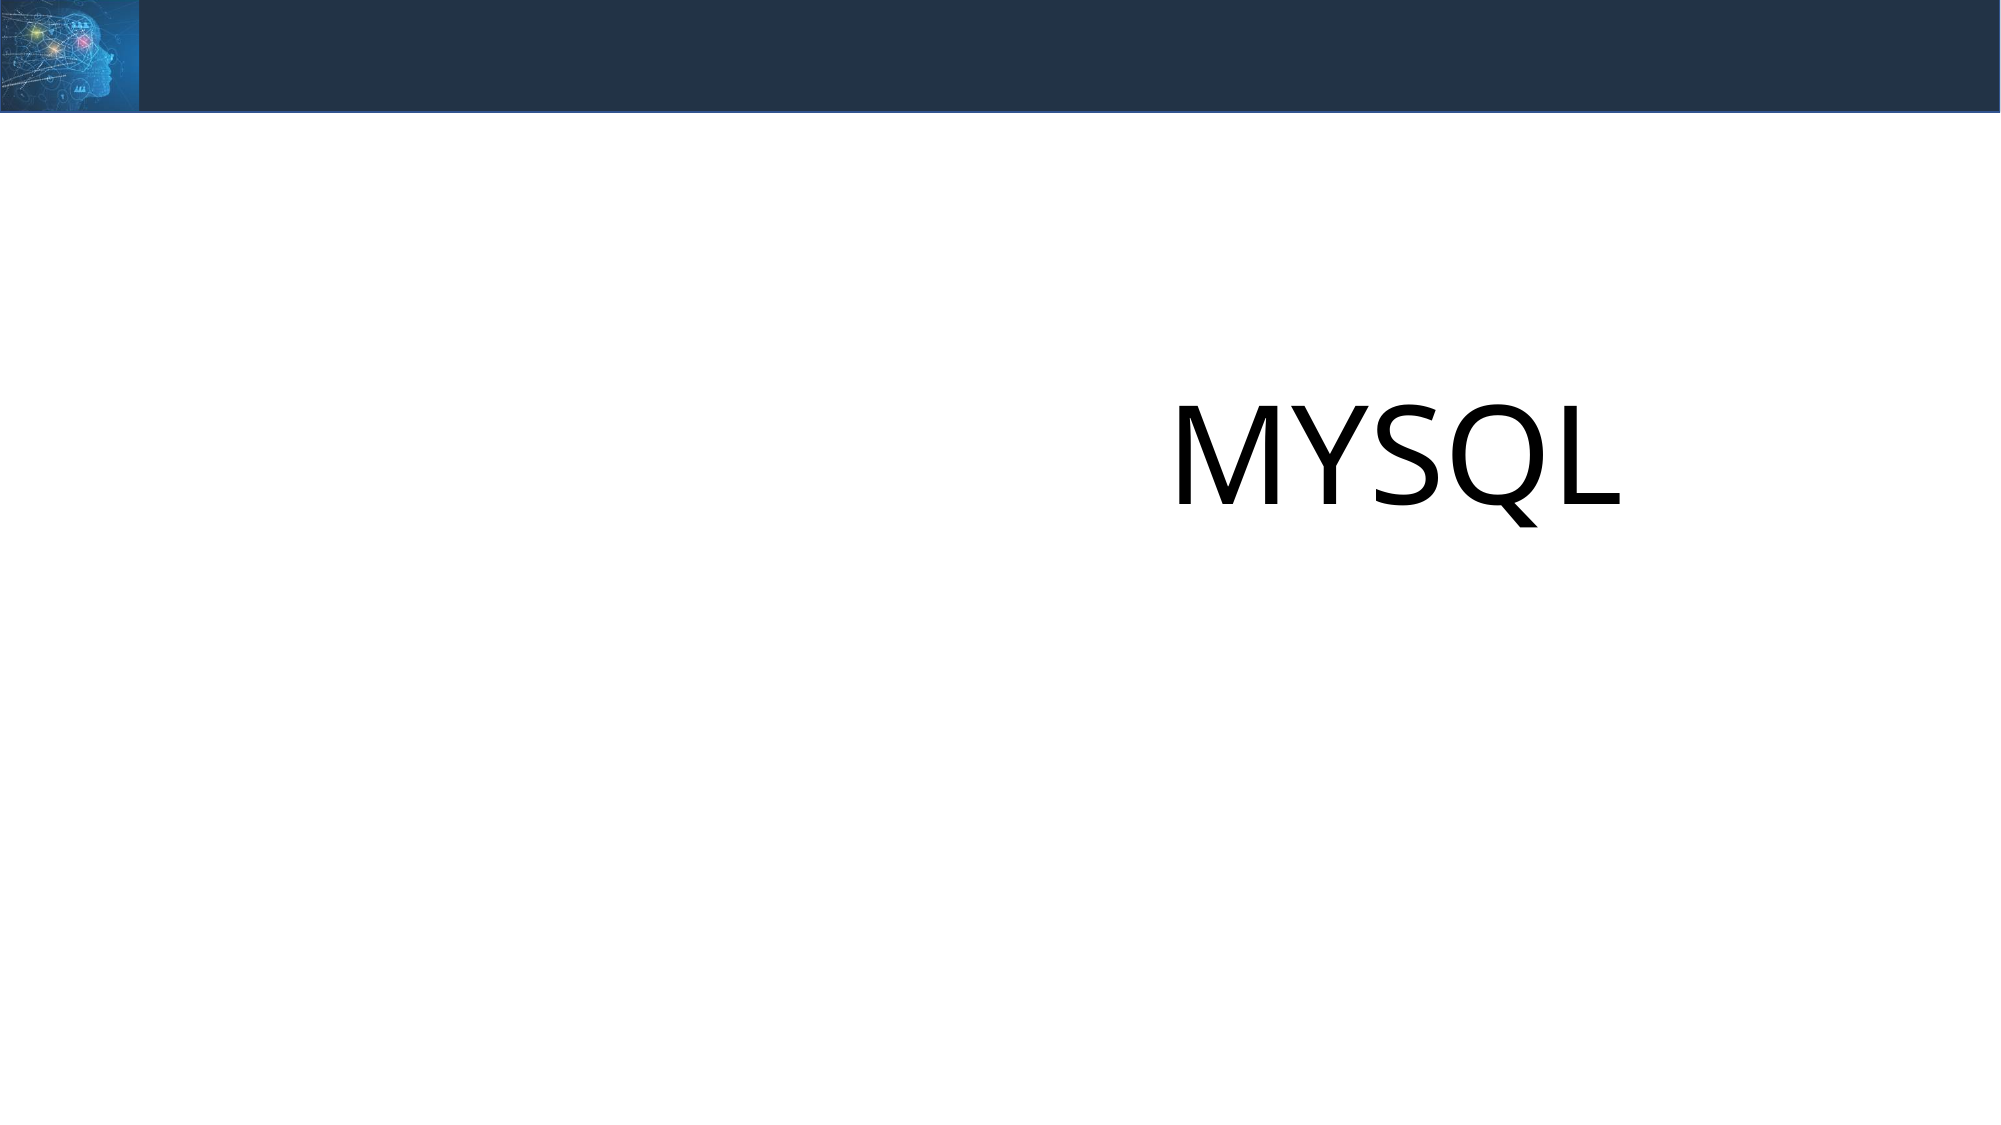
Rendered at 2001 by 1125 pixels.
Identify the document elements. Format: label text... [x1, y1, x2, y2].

title MYSQL [1151, 371, 2000, 549]
picture [2, 0, 140, 111]
